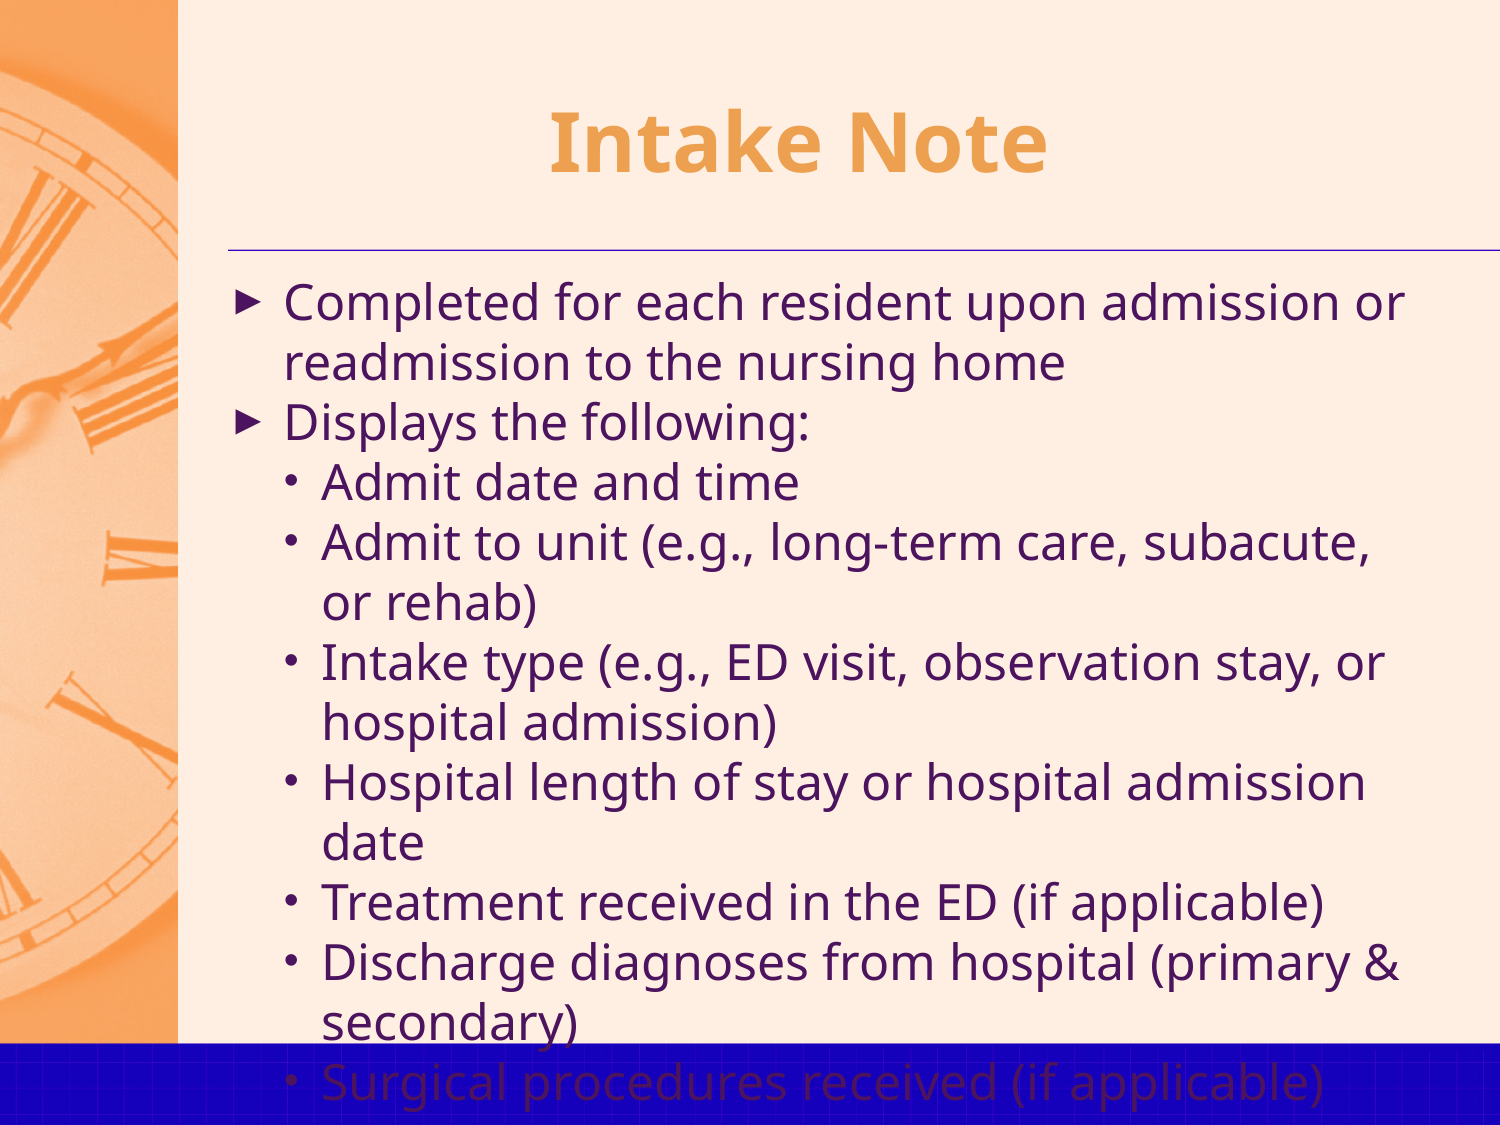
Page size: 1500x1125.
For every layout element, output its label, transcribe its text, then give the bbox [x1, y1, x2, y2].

picture [0, 0, 1500, 1125]
list Completed for each resident upon admission or readmission to the nursing home Displays the following: Admit date and time Admit to unit (e.g., long-term care, subacute, or rehab) Intake type (e.g., ED visit, observation stay, or hospital admission) Hospital length of stay or hospital admission date Treatment received in the ED (if applicable) Discharge diagnoses from hospital (primary & secondary) Surgical procedures received (if applicable) [212, 262, 1425, 1005]
title Intake Note [174, 45, 1425, 233]
